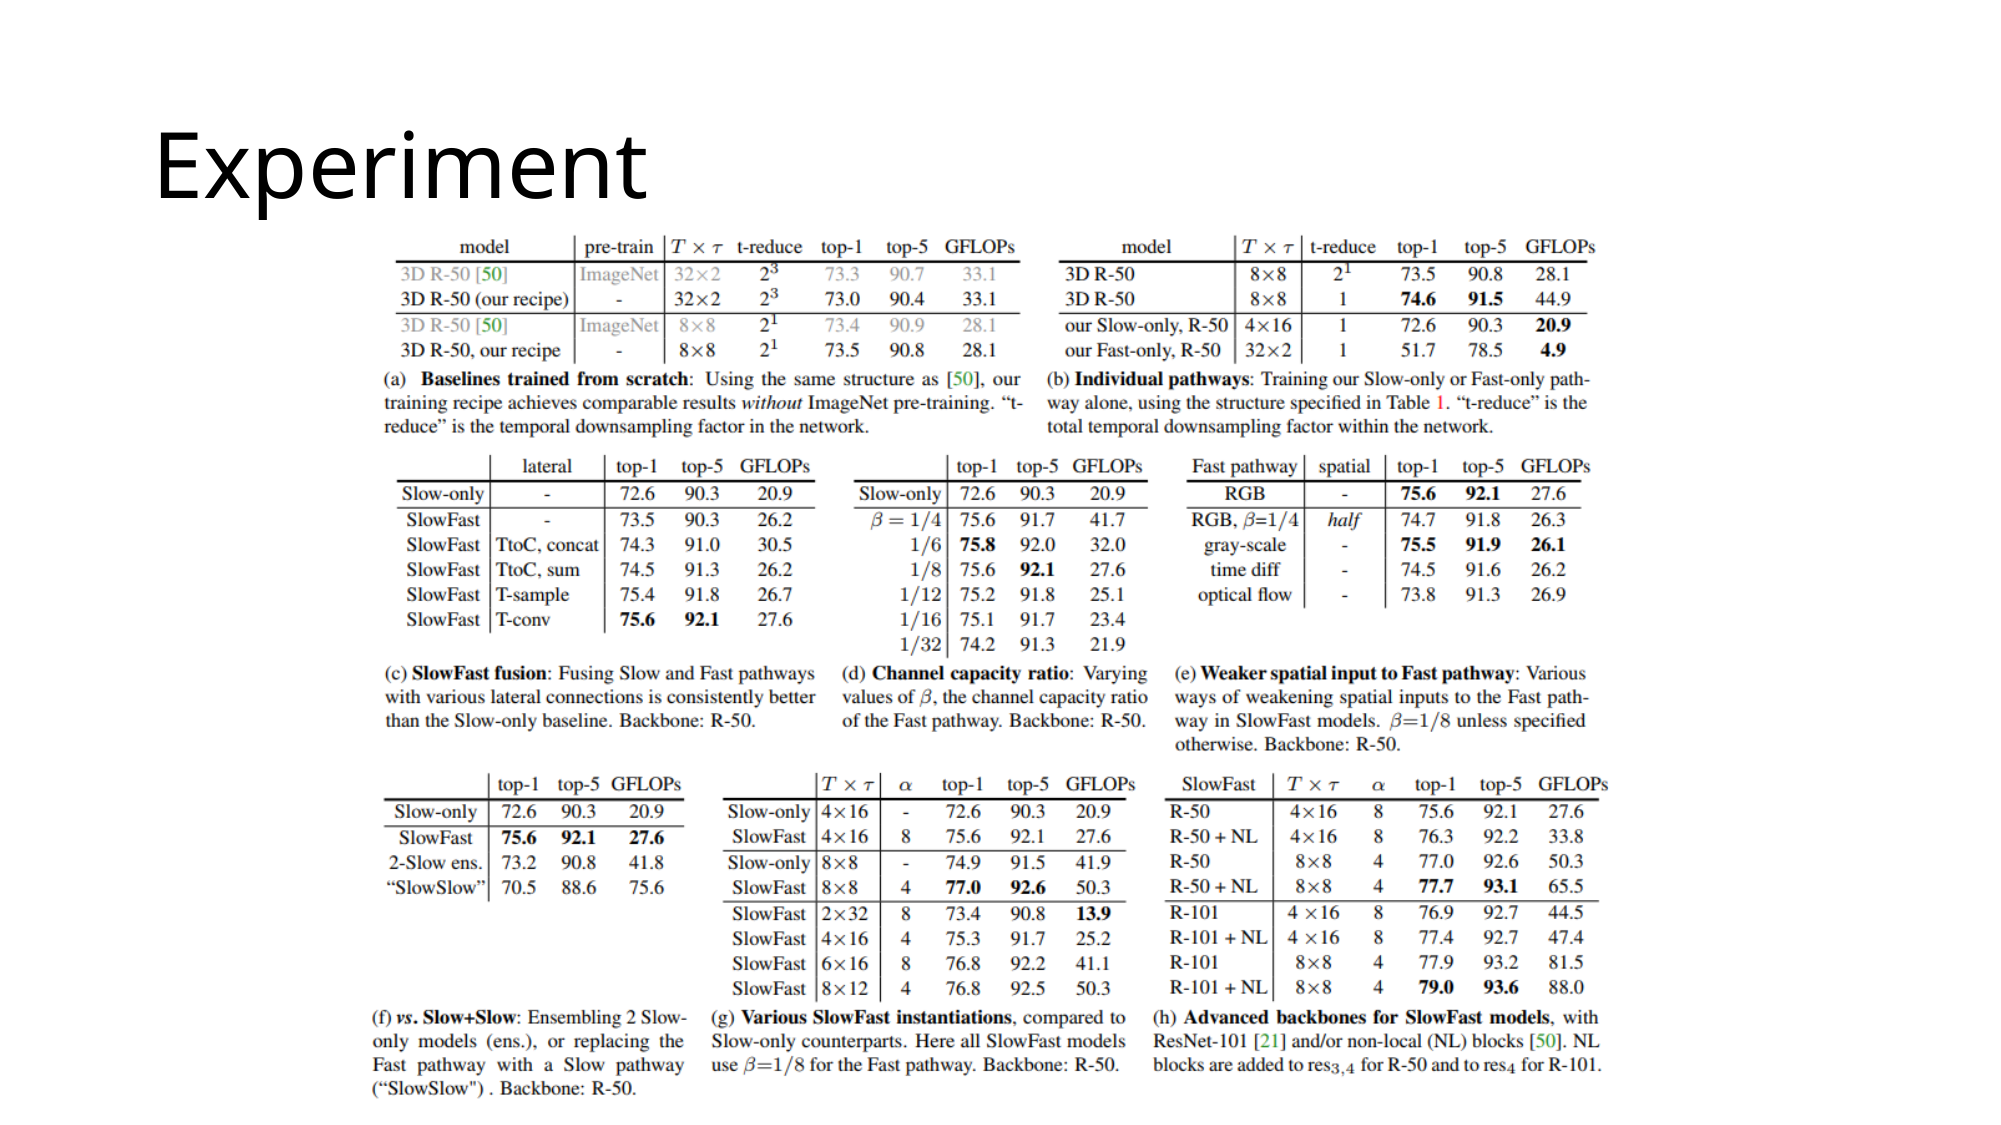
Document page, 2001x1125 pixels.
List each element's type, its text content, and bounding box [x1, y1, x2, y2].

title Experiment [137, 59, 1863, 278]
picture [345, 217, 1618, 1101]
